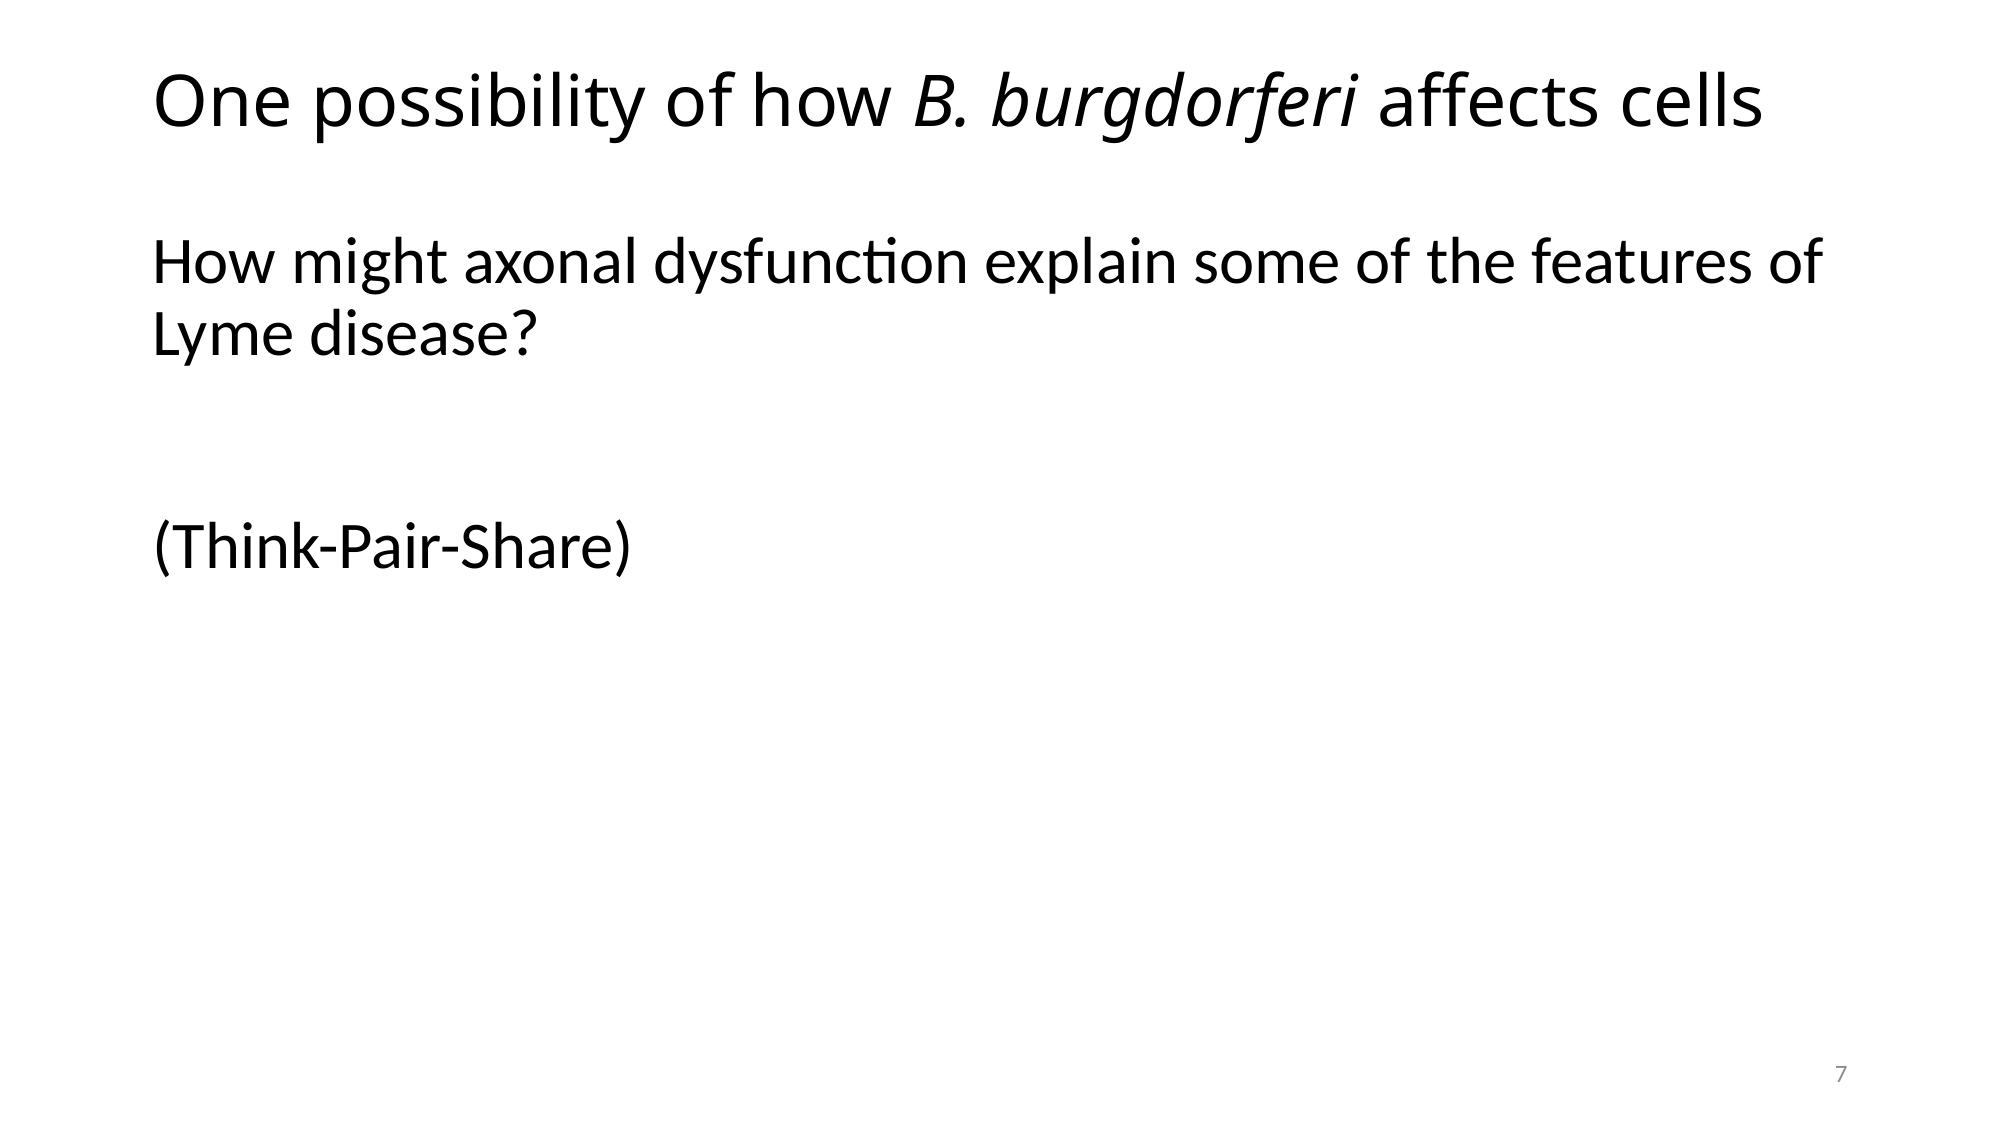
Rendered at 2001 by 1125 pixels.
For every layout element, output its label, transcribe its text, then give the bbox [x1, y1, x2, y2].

title One possibility of how B. burgdorferi affects cells [137, 24, 1863, 183]
list How might axonal dysfunction explain some of the features of Lyme disease? (Think-Pair-Share) [137, 218, 1863, 1101]
slide_number 7 [1412, 1042, 1863, 1103]
